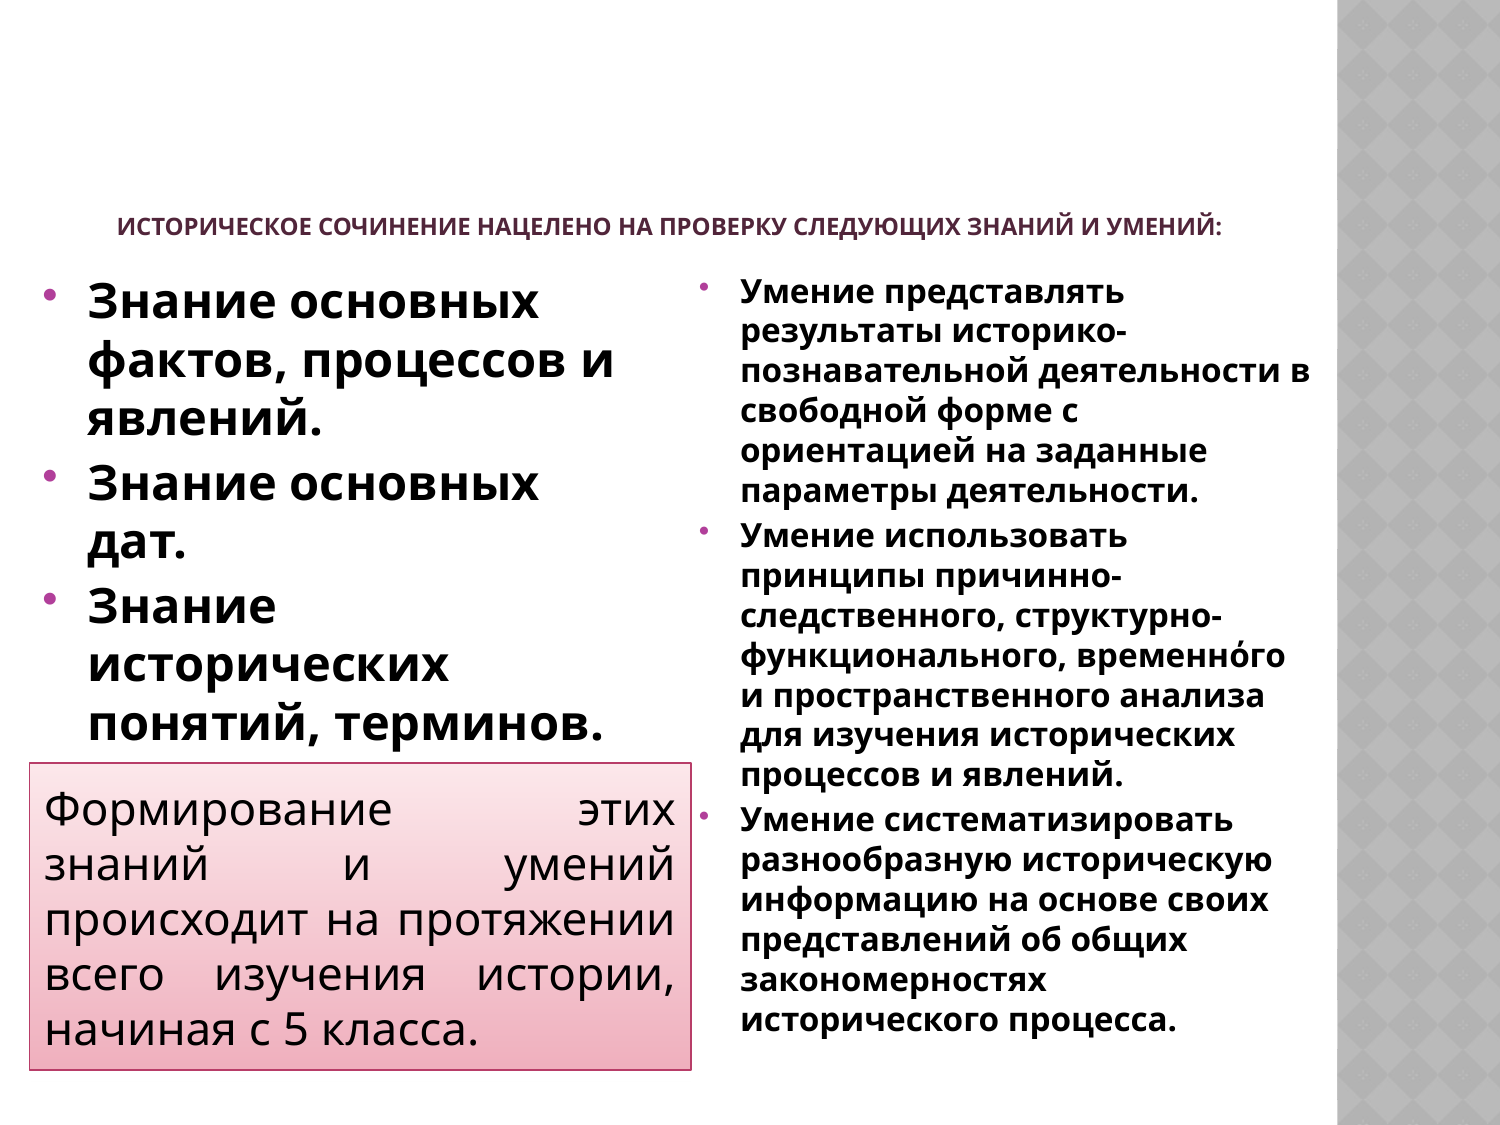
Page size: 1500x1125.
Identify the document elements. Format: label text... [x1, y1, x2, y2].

list Умение представлять результаты историко-познавательной деятельности в свободной форме с ориентацией на заданные параметры деятельности. Умение использовать принципы причинно-следственного, структурно-функционального, временнόго и пространственного анализа для изучения исторических процессов и явлений. Умение систематизировать разнообразную историческую информацию на основе своих представлений об общих закономерностях исторического процесса. [685, 262, 1329, 1047]
text_box Формирование этих знаний и умений происходит на протяжении всего изучения истории, начиная с 5 класса. [29, 762, 692, 1071]
table_cell [692, 764, 697, 1047]
title Историческое сочинение нацелено на проверку следующих знаний и умений: [75, 52, 1263, 240]
list Знание основных фактов, процессов и явлений. Знание основных дат. Знание исторических понятий, терминов. Знание исторических деятелей (персоналий). [29, 262, 653, 762]
